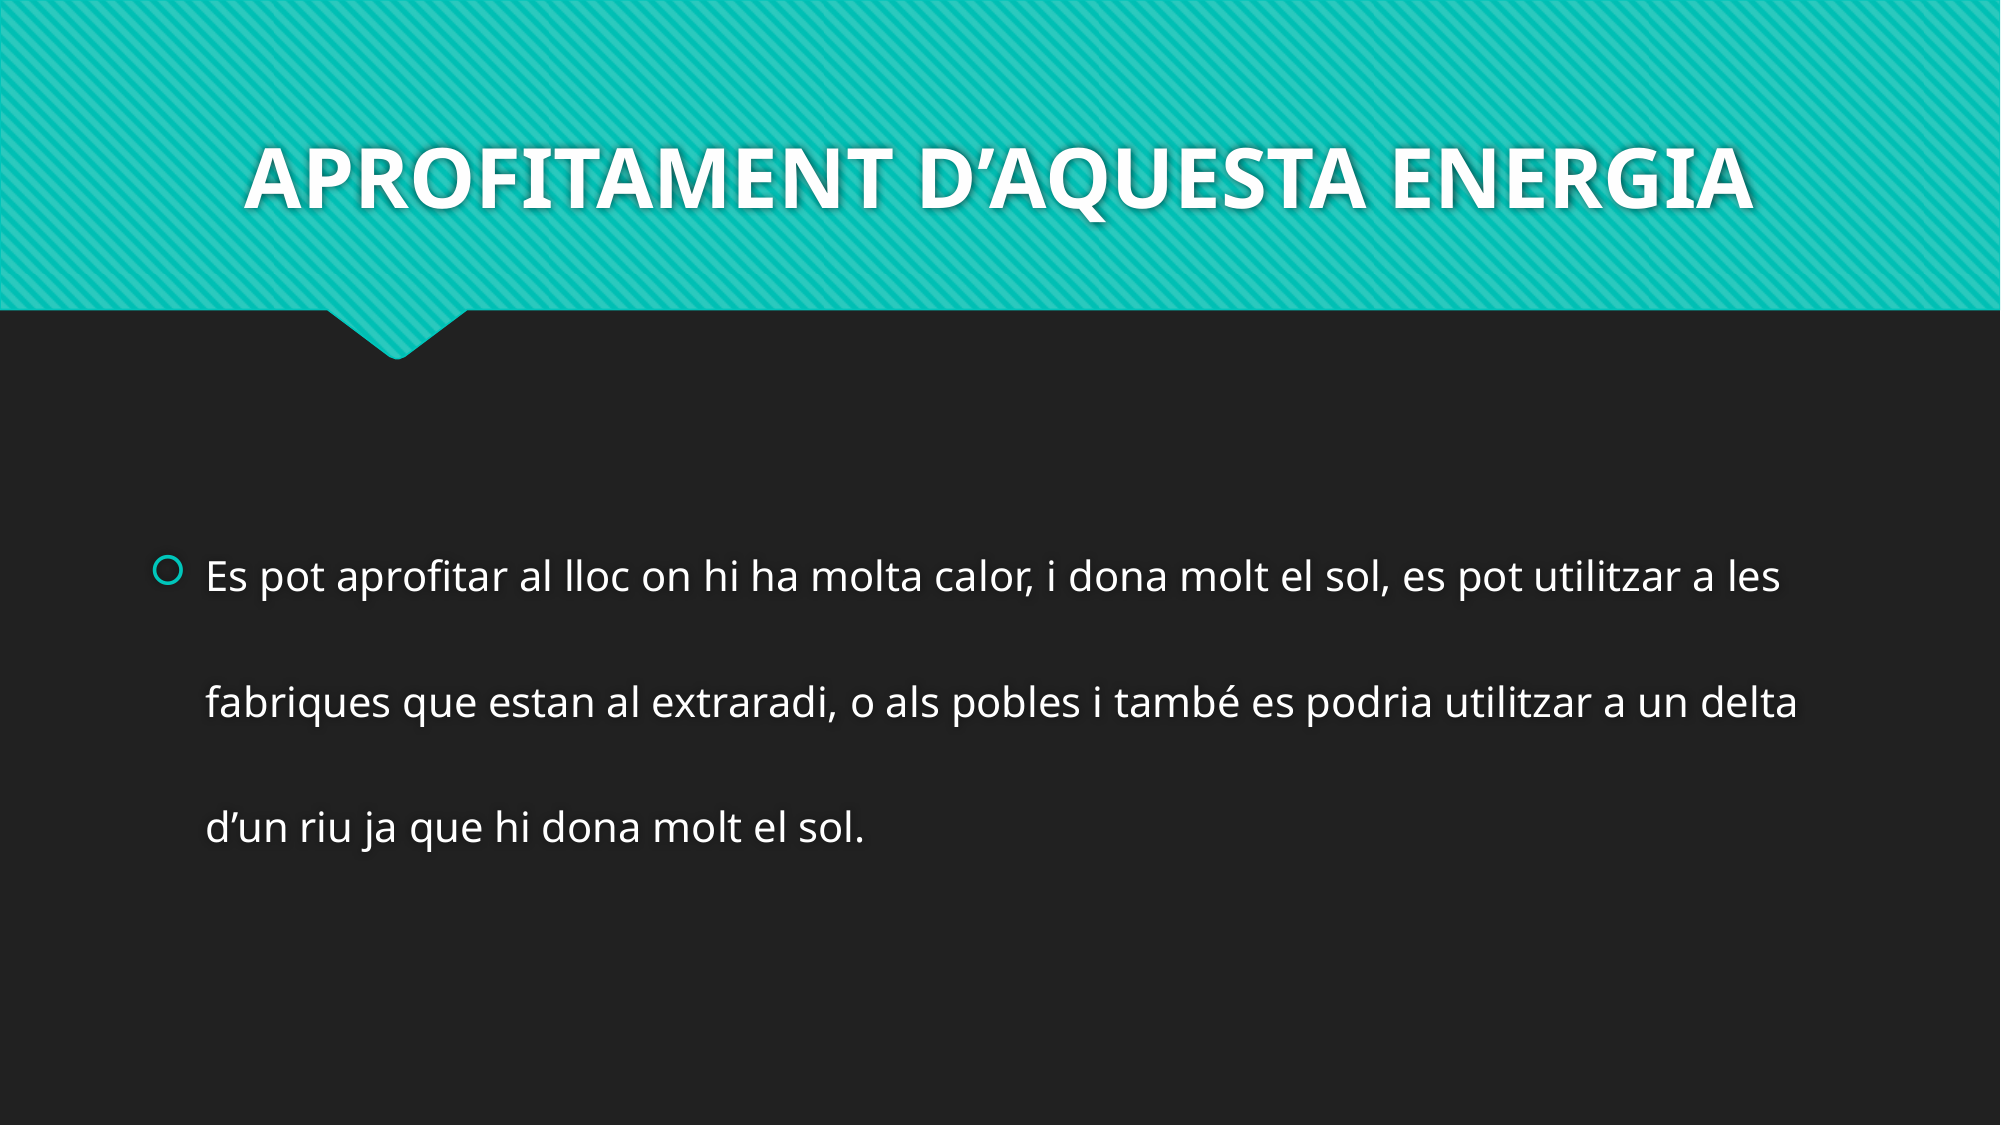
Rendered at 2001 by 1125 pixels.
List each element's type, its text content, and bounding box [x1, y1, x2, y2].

title APROFITAMENT D’AQUESTA ENERGIA [132, 73, 1868, 233]
list Es pot aprofitar al lloc on hi ha molta calor, i dona molt el sol, es pot utilitzar a les fabriques que estan al extraradi, o als pobles i també es podria utilitzar a un delta d’un riu ja que hi dona molt el sol. [134, 364, 1866, 962]
